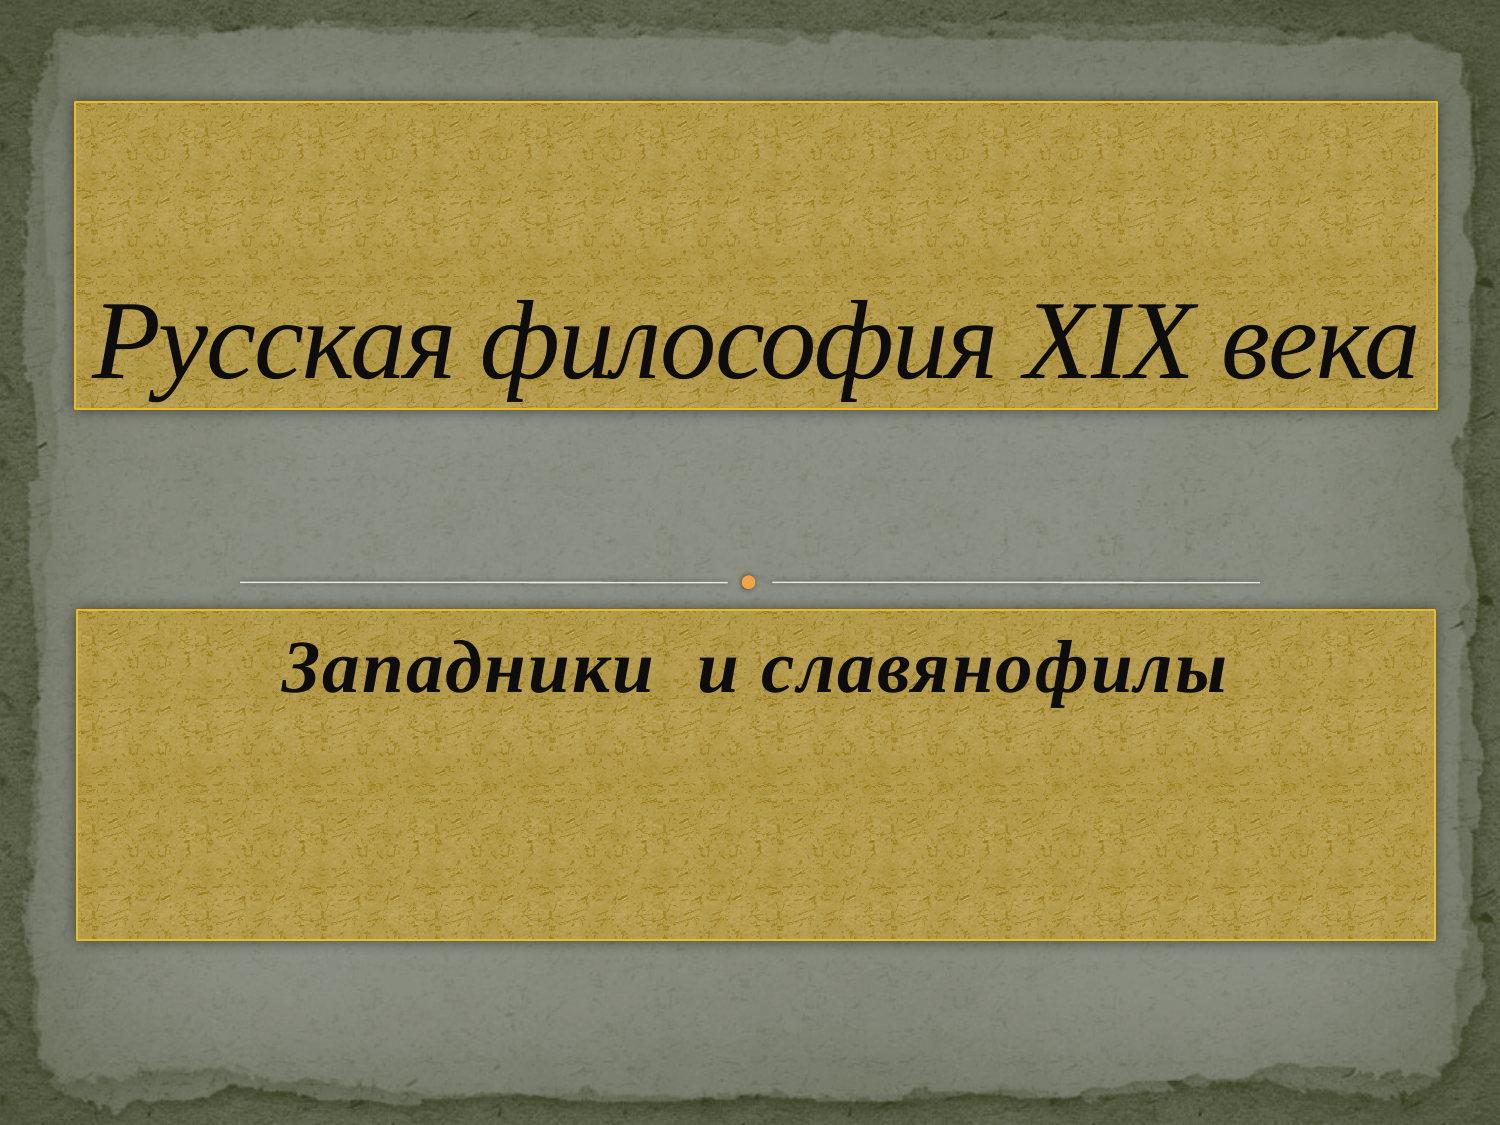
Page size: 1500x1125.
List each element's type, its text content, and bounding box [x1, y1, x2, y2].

subtitle Западники и славянофилы [76, 609, 1436, 941]
title Русская философия XIX века [74, 101, 1438, 410]
